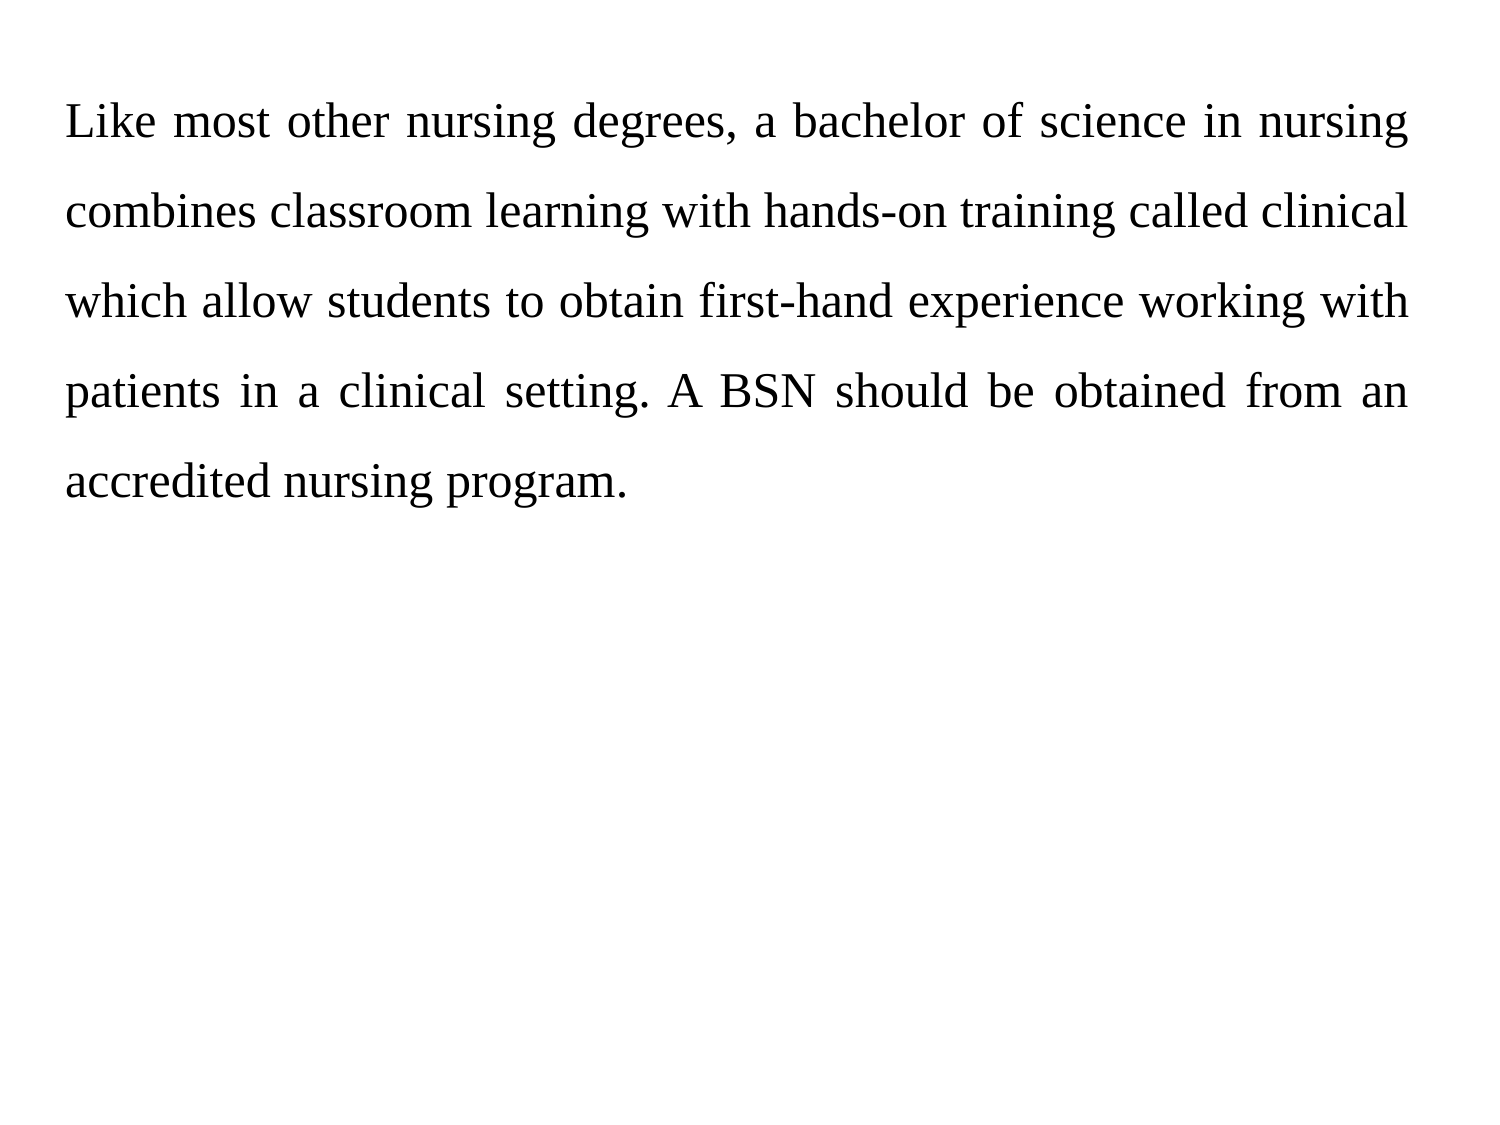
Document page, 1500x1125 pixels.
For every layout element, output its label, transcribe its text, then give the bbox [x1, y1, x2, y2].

list Like most other nursing degrees, a bachelor of science in nursing combines classroom learning with hands-on training called clinical which allow students to obtain first-hand experience working with patients in a clinical setting. A BSN should be obtained from an accredited nursing program. [50, 50, 1425, 1005]
